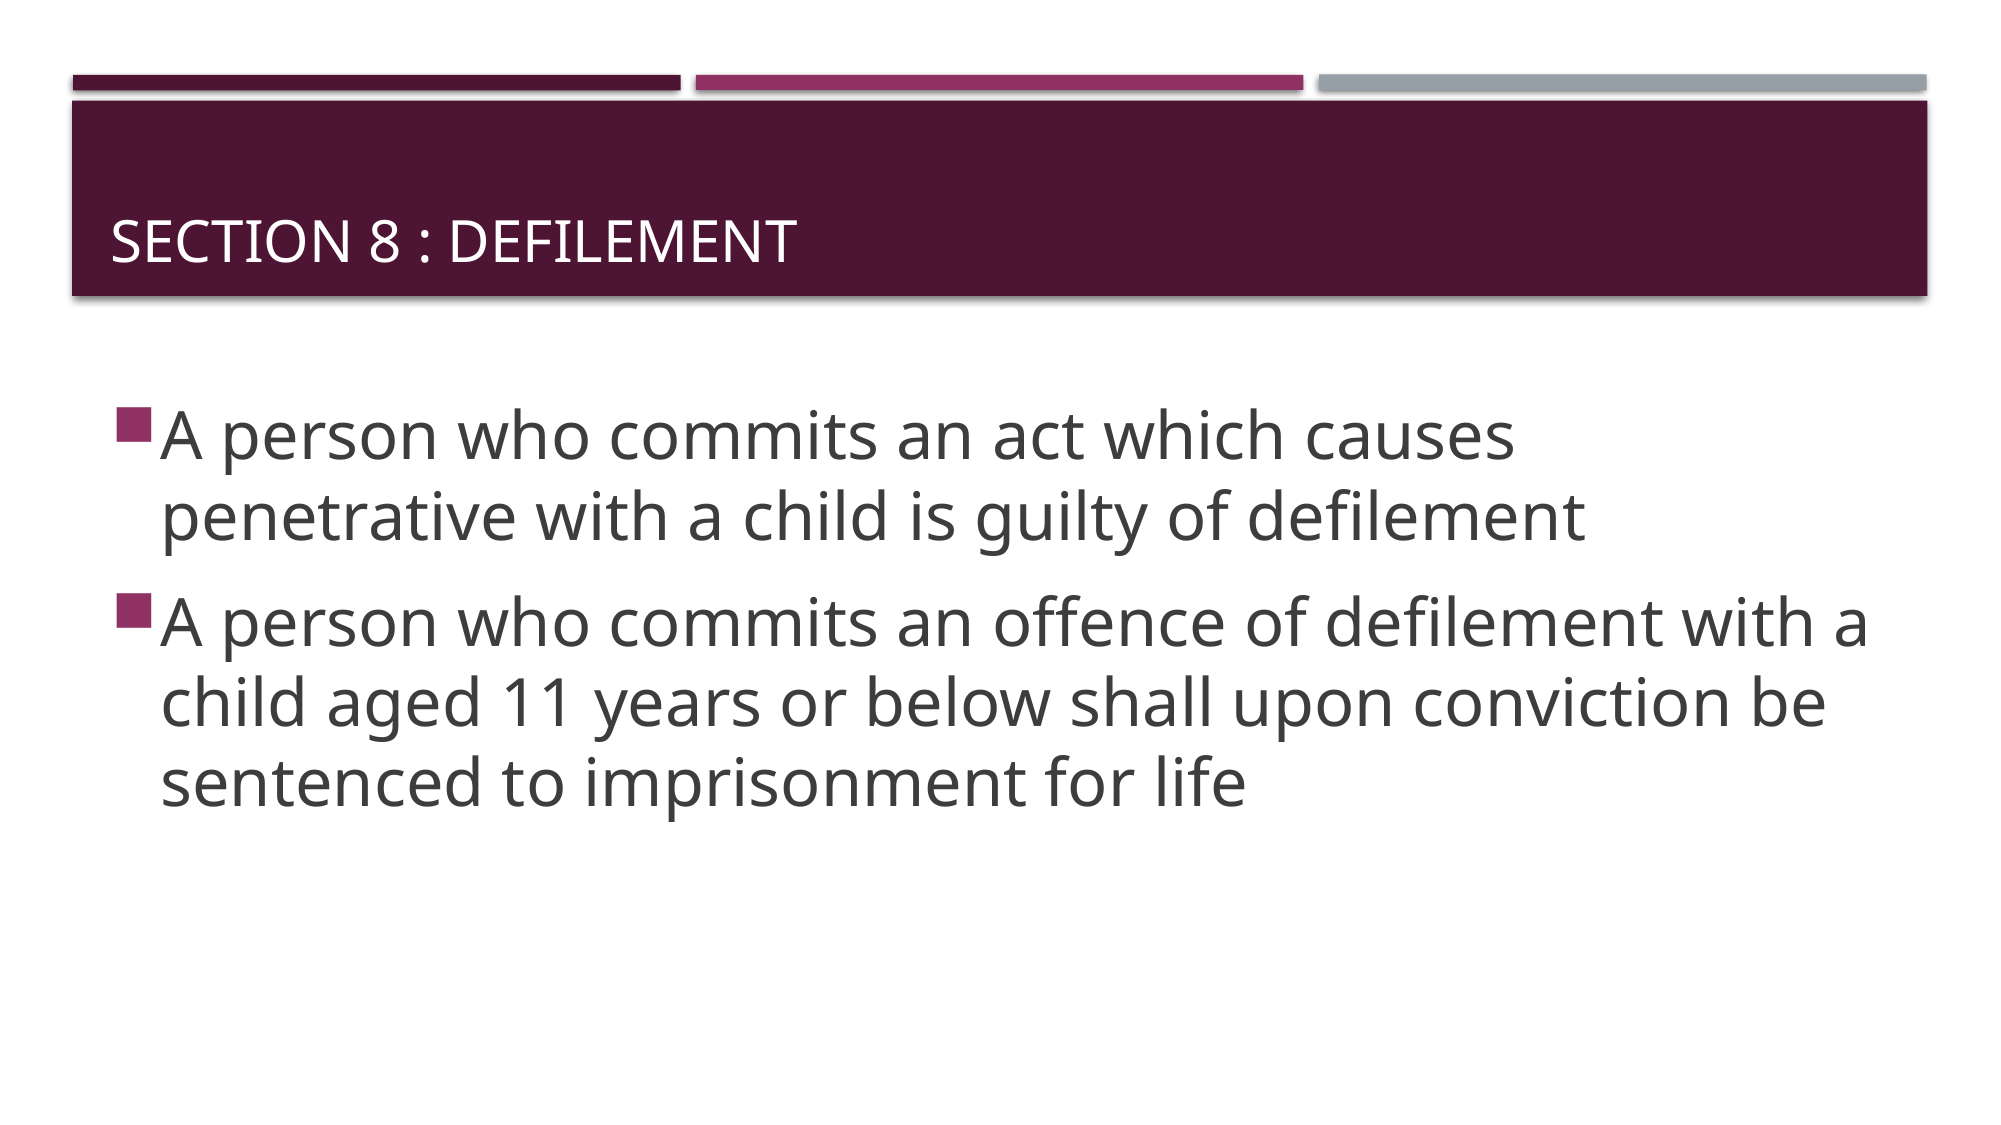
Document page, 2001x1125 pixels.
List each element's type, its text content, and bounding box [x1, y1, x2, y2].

list A person who commits an act which causes penetrative with a child is guilty of defilement A person who commits an offence of defilement with a child aged 11 years or below shall upon conviction be sentenced to imprisonment for life [95, 357, 1905, 962]
title Section 8 : defilement [95, 115, 1905, 282]
